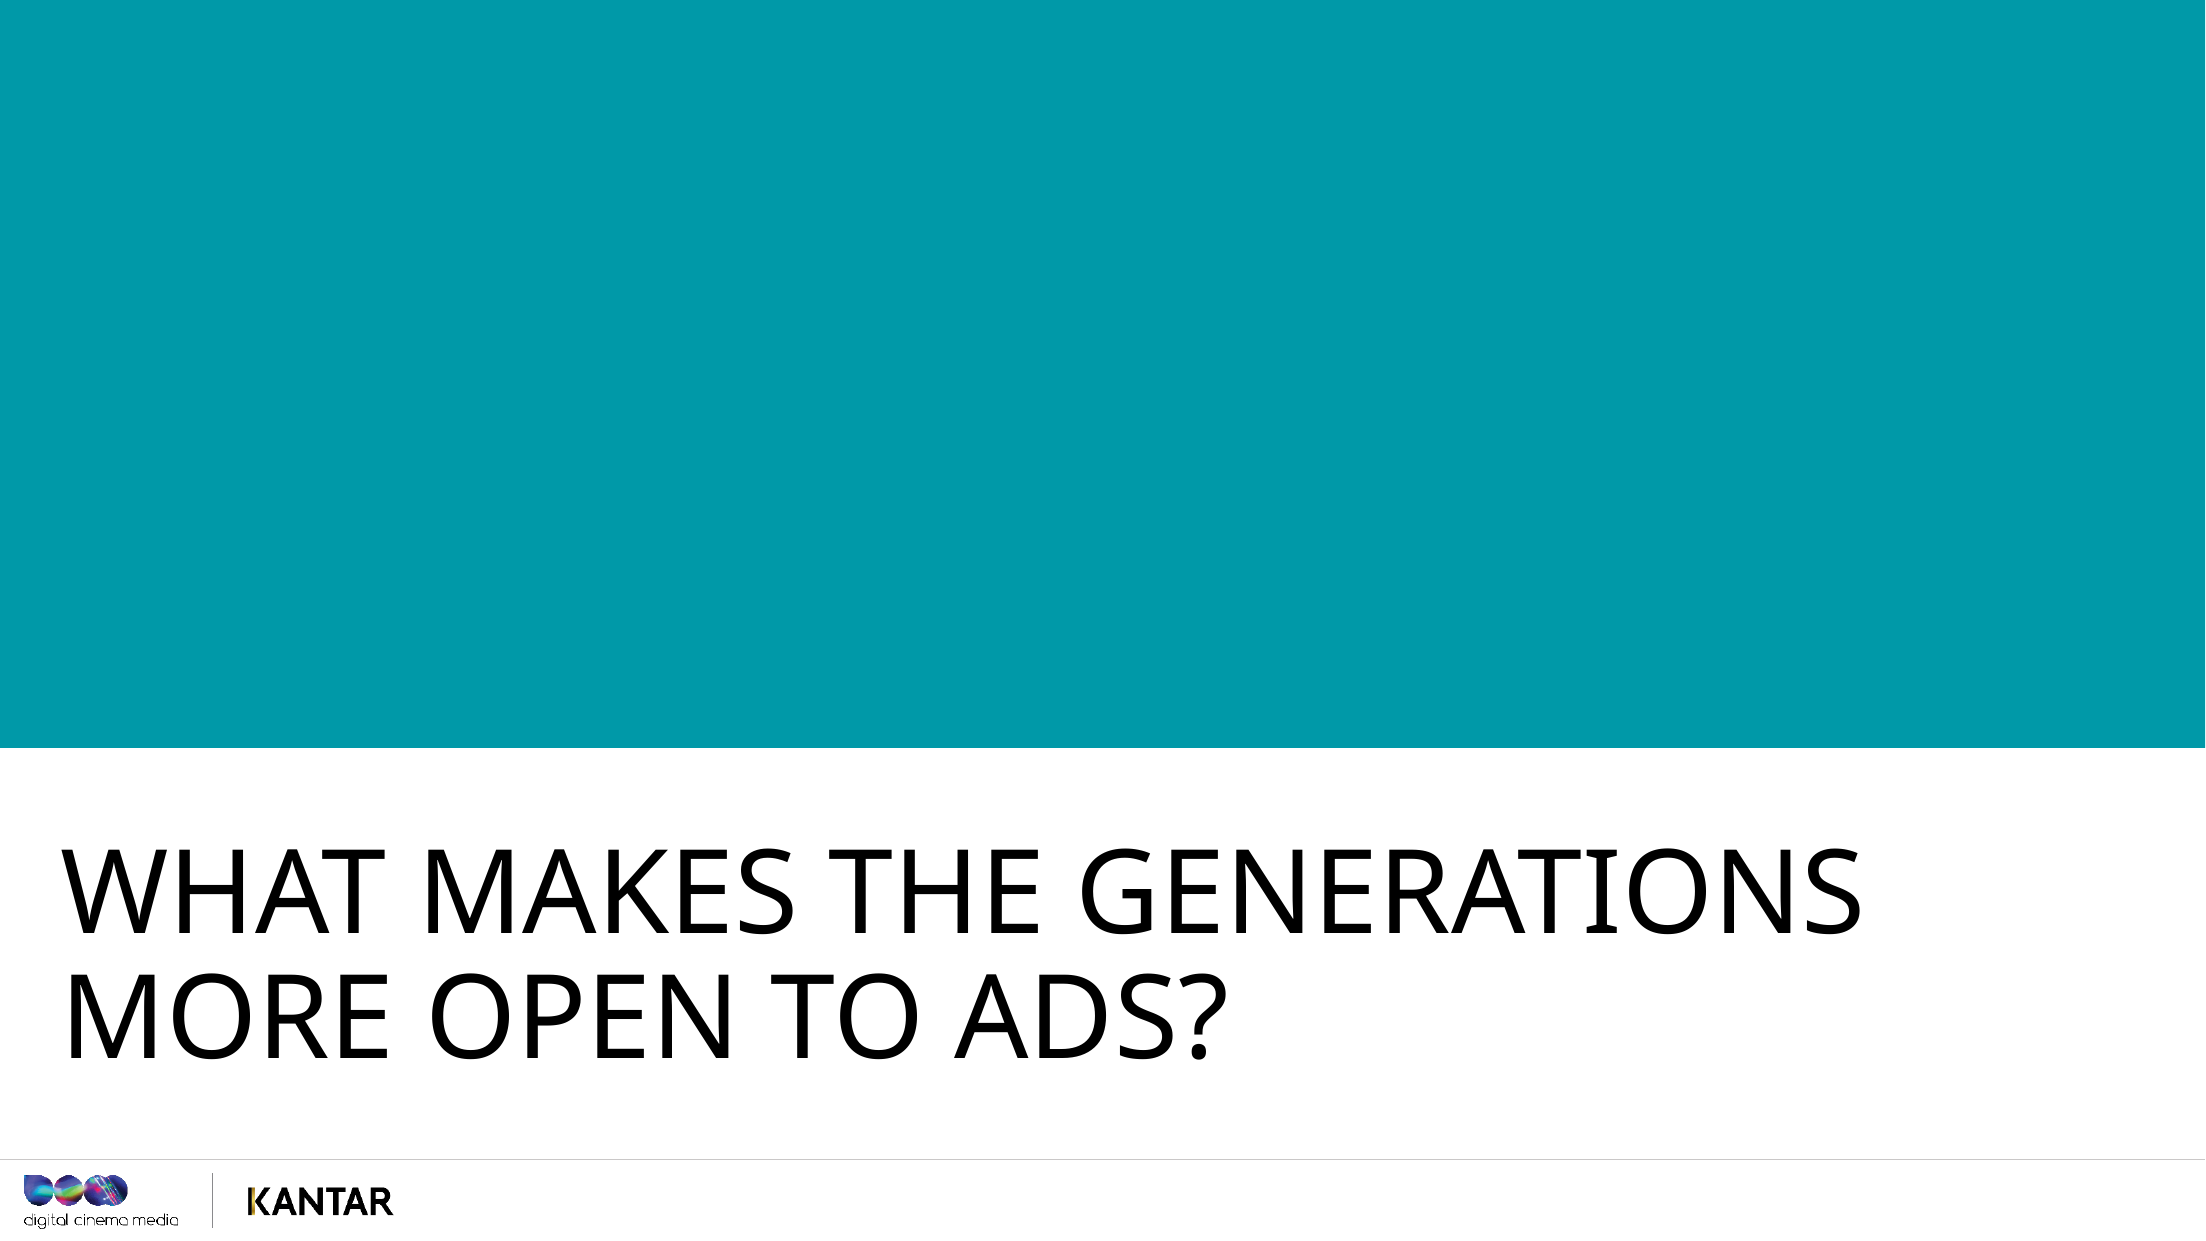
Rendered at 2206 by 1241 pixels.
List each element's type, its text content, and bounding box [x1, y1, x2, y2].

picture [238, 1176, 411, 1223]
title WHAT MAKES THE GENERATIONS MORE OPEN TO ADS? [60, 898, 2084, 1016]
picture [24, 1175, 178, 1229]
